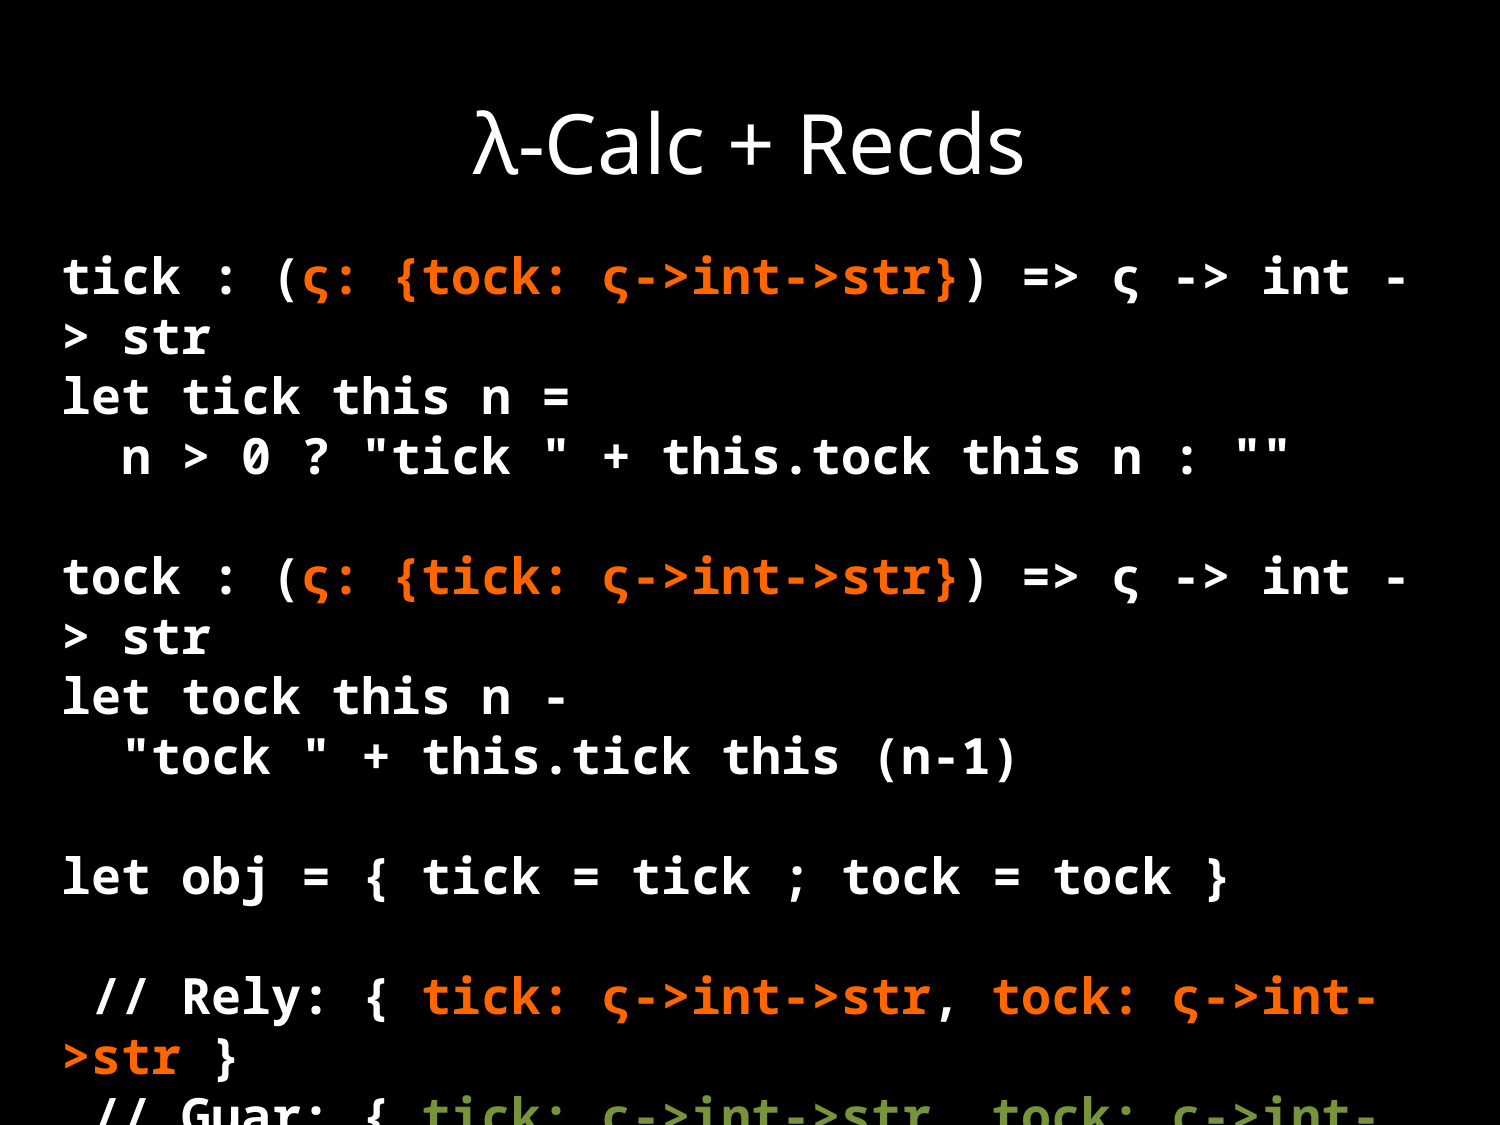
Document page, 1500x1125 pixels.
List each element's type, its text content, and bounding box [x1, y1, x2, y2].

text_box tick : (ς: {tock: ς->int->str}) => ς -> int -> str let tick this n = n > 0 ? "tick " + this.tock this n : "" tock : (ς: {tick: ς->int->str}) => ς -> int -> str let tock this n - "tock " + this.tick this (n-1) let obj = { tick = tick ; tock = tock } // Rely: { tick: ς->int->str, tock: ς->int->str } // Guar: { tick: ς->int->str, tock: ς->int->str } obj.tick obj 2 // "tick tock tick tock " [46, 237, 1454, 1125]
title λ-Calc + Recds [0, 82, 1500, 200]
